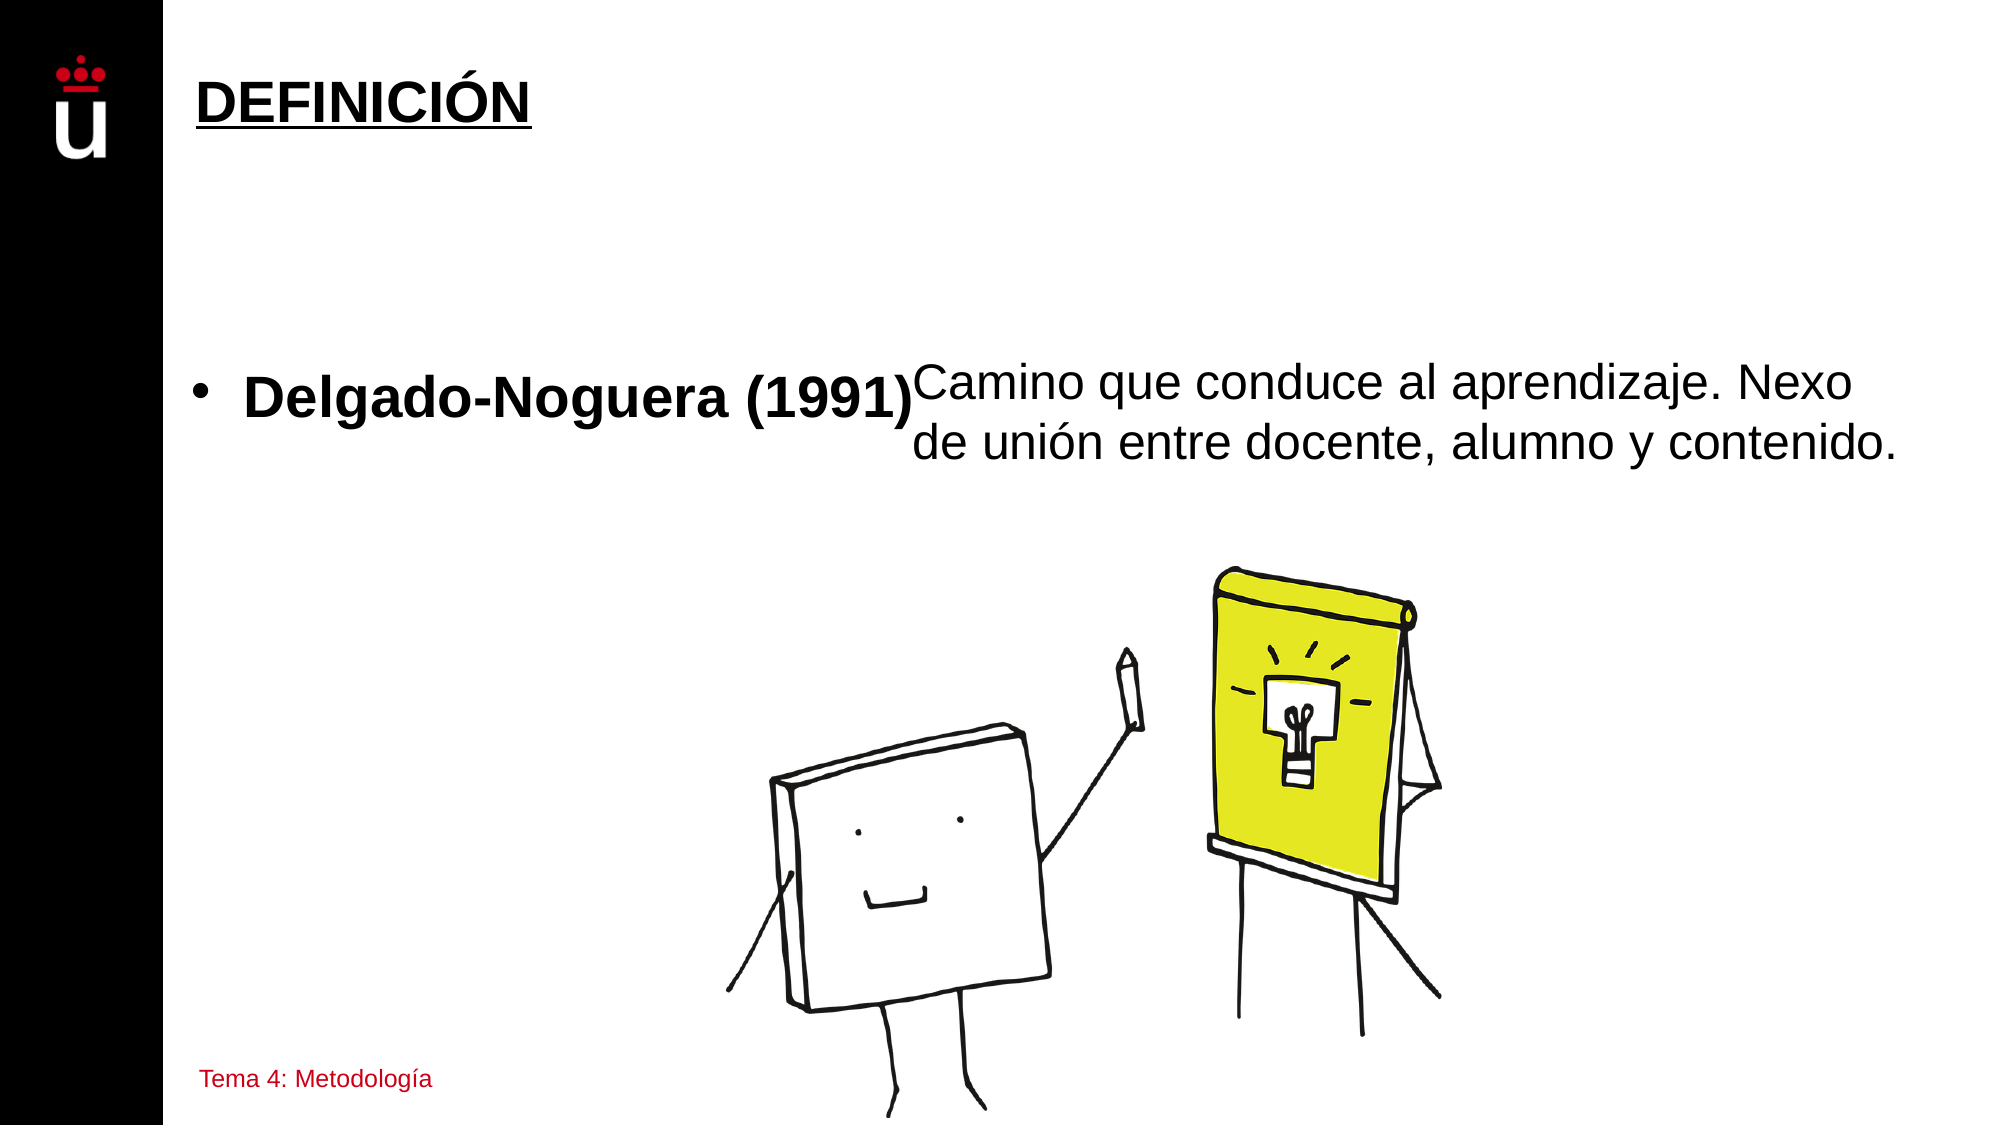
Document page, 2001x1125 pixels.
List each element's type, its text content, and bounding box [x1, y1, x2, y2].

list Delgado-Noguera (1991) [173, 230, 1021, 1061]
list Tema 4: Metodología [195, 1033, 680, 1093]
picture [55, 55, 117, 165]
picture [726, 566, 1442, 1118]
title DEFINICIÓN [195, 48, 1102, 150]
text_box Camino que conduce al aprendizaje. Nexo de unión entre docente, alumno y contenido. [898, 341, 1937, 477]
